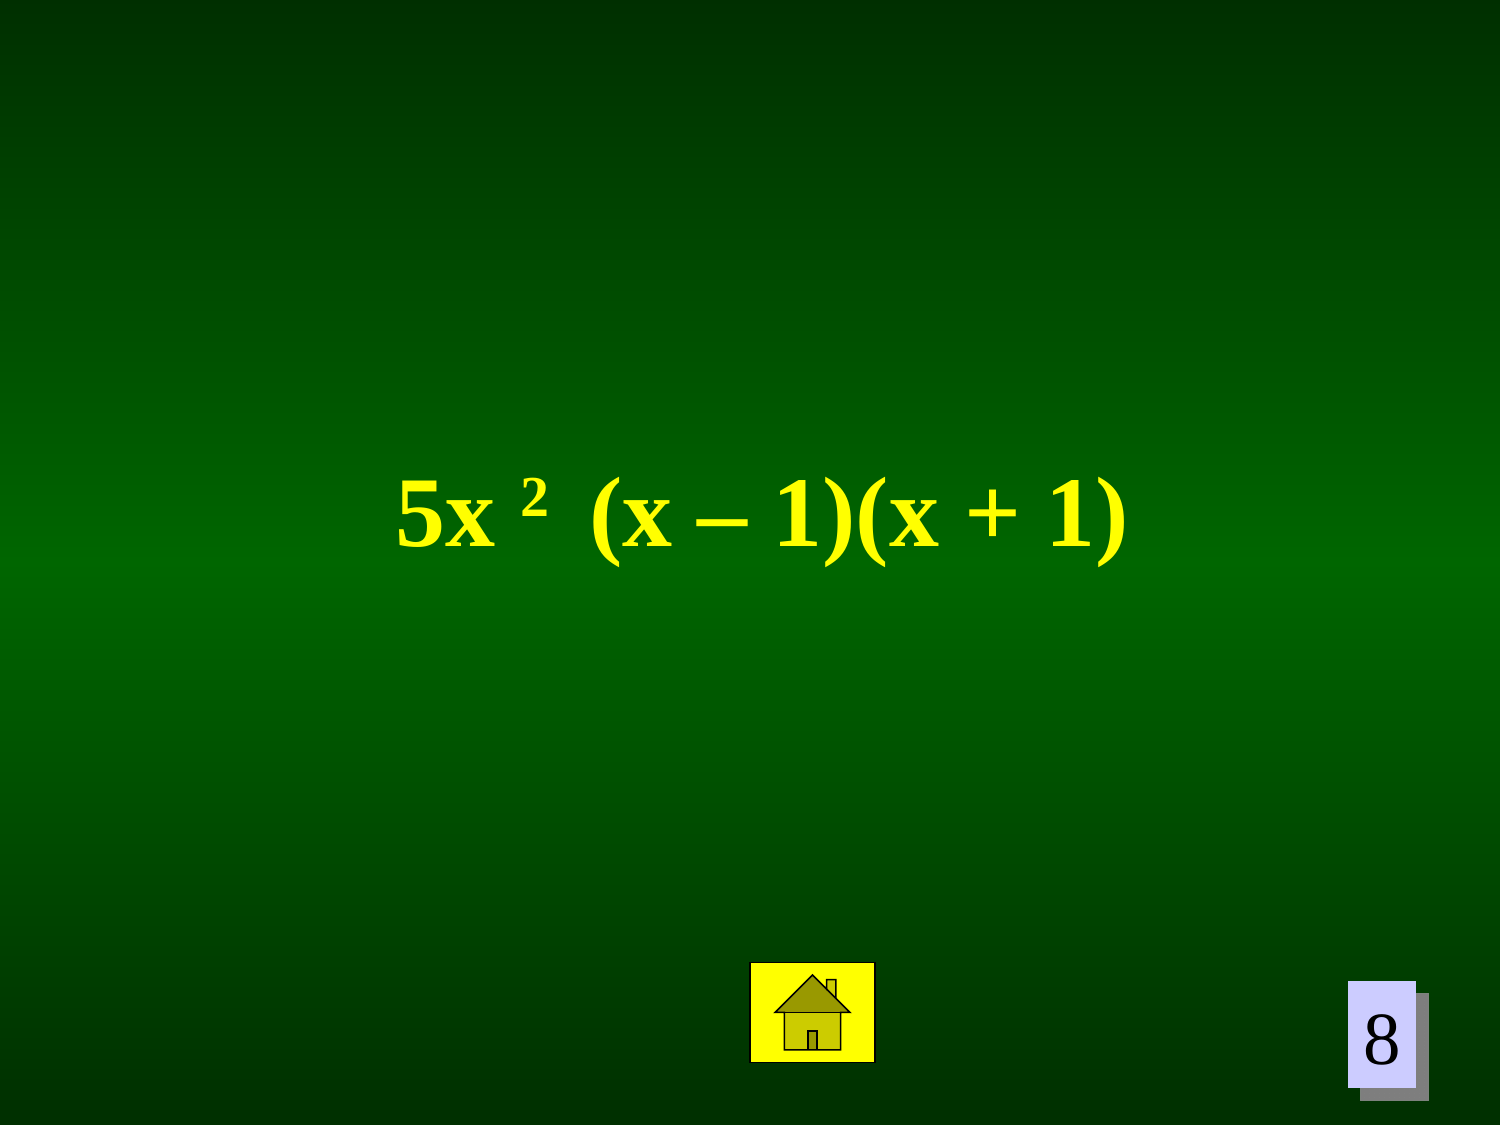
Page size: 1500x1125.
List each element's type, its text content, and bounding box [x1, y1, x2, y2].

text_box [750, 1013, 876, 1063]
text_box 8 [1348, 982, 1416, 1087]
title 5x 2 (x – 1)(x + 1) [112, 0, 1413, 1013]
